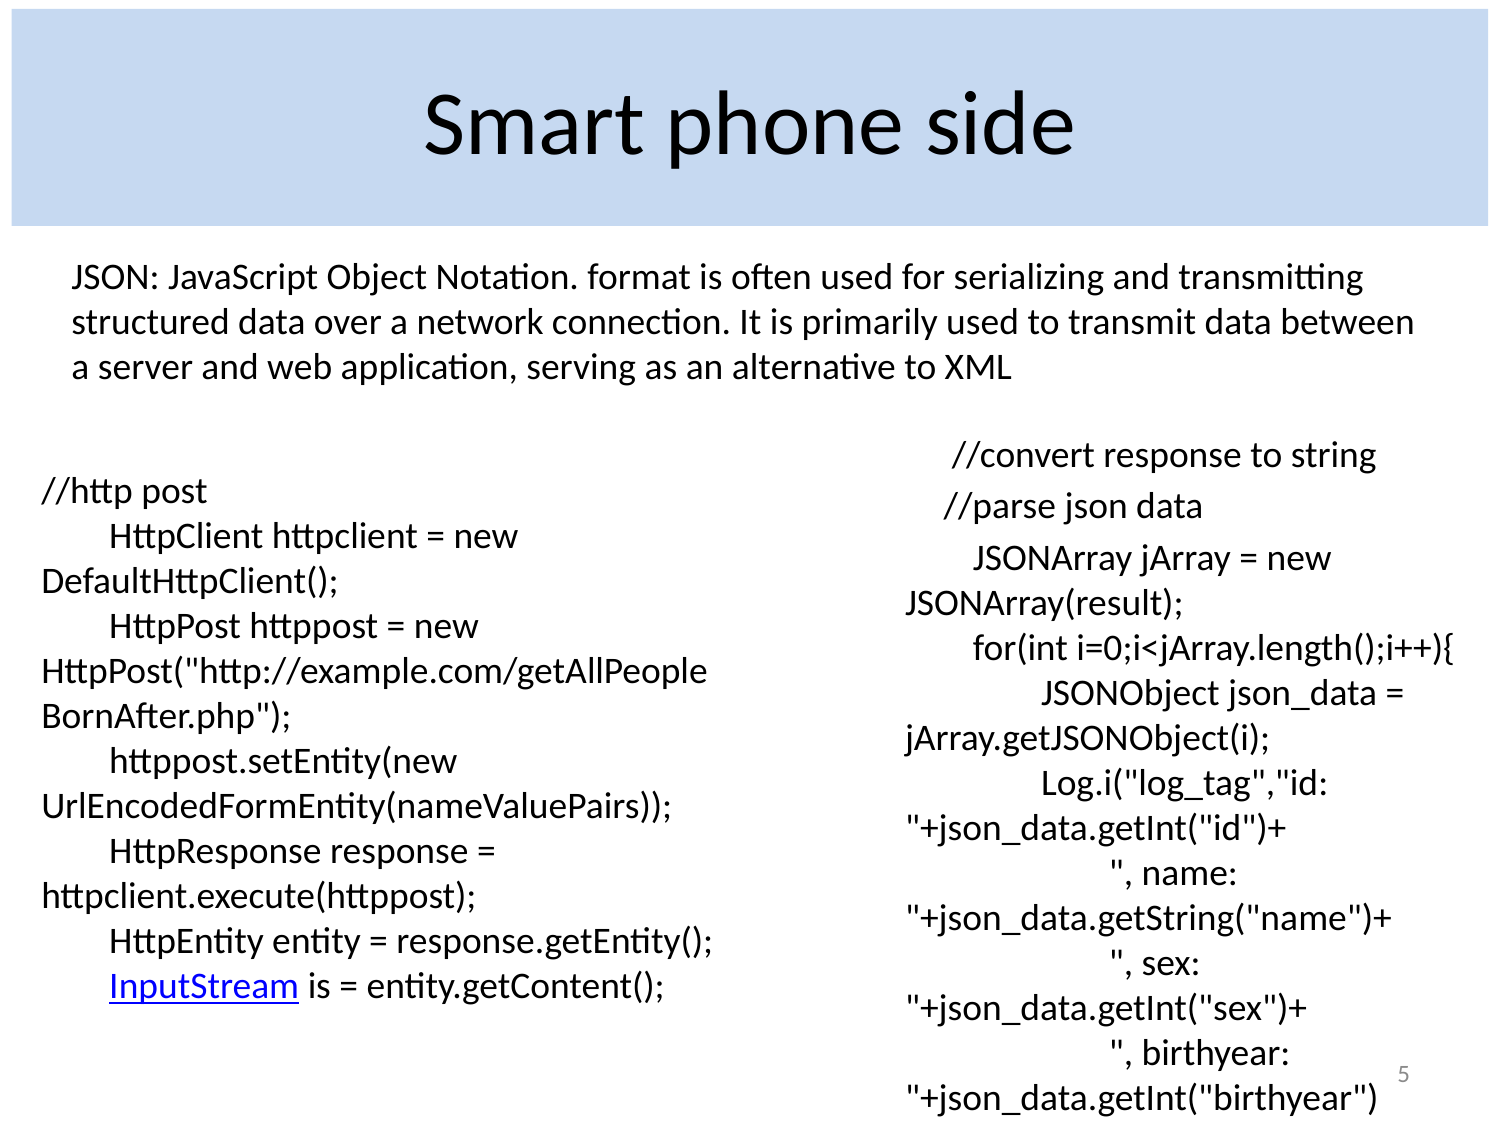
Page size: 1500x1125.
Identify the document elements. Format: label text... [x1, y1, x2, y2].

text_box JSON: JavaScript Object Notation. format is often used for serializing and transmitting structured data over a network connection. It is primarily used to transmit data between a server and web application, serving as an alternative to XML [56, 244, 1440, 395]
text_box //http post HttpClient httpclient = new DefaultHttpClient(); HttpPost httppost = new HttpPost("http://example.com/getAllPeopleBornAfter.php"); httppost.setEntity(new UrlEncodedFormEntity(nameValuePairs)); HttpResponse response = httpclient.execute(httppost); HttpEntity entity = response.getEntity(); InputStream is = entity.getContent(); [26, 459, 733, 1014]
text_box //convert response to string [937, 422, 1393, 482]
text_box JSONArray jArray = new JSONArray(result); for(int i=0;i<jArray.length();i++){ JSONObject json_data = jArray.getJSONObject(i); Log.i("log_tag","id: "+json_data.getInt("id")+ ", name: "+json_data.getString("name")+ ", sex: "+json_data.getInt("sex")+ ", birthyear: "+json_data.getInt("birthyear") [890, 525, 1500, 1125]
title Smart phone side [11, 8, 1489, 226]
text_box //parse json data [928, 473, 1219, 525]
